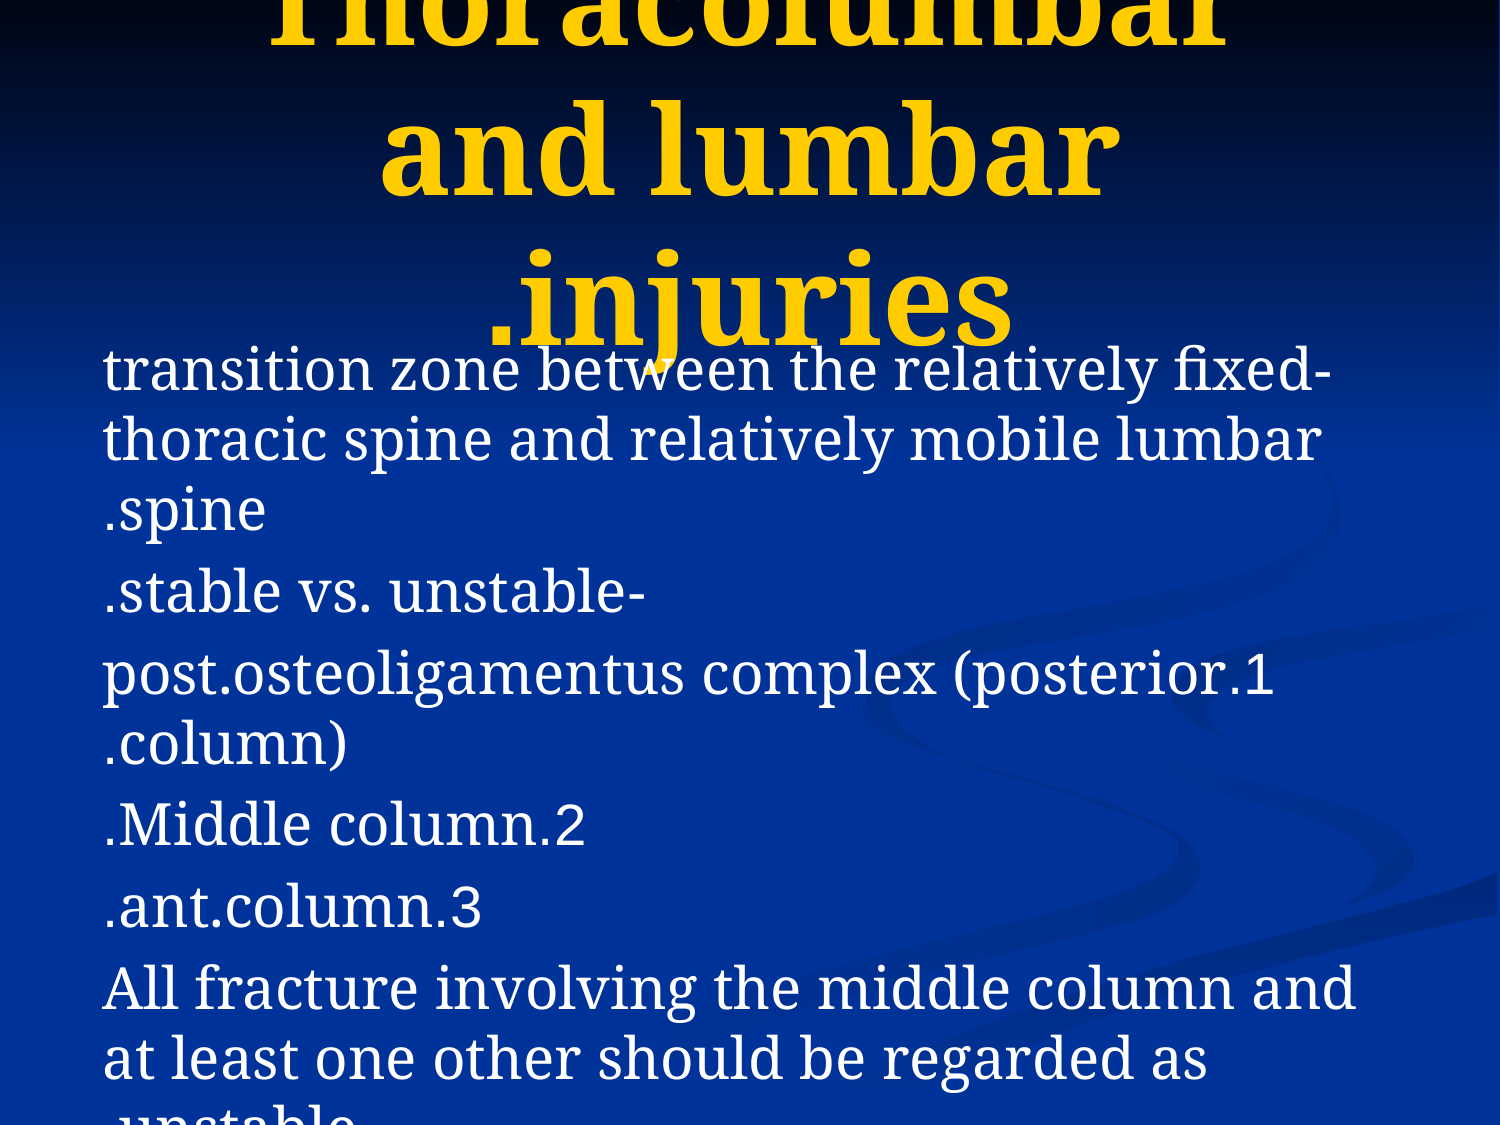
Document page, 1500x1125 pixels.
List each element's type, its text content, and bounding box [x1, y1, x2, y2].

subtitle -transition zone between the relatively fixed thoracic spine and relatively mobile lumbar spine. -stable vs. unstable. 1.post.osteoligamentus complex (posterior column). 2.Middle column. 3.ant.column. All fracture involving the middle column and at least one other should be regarded as unstable. [87, 324, 1438, 1051]
title Thoracolumbar and lumbar injuries. [112, 24, 1388, 267]
